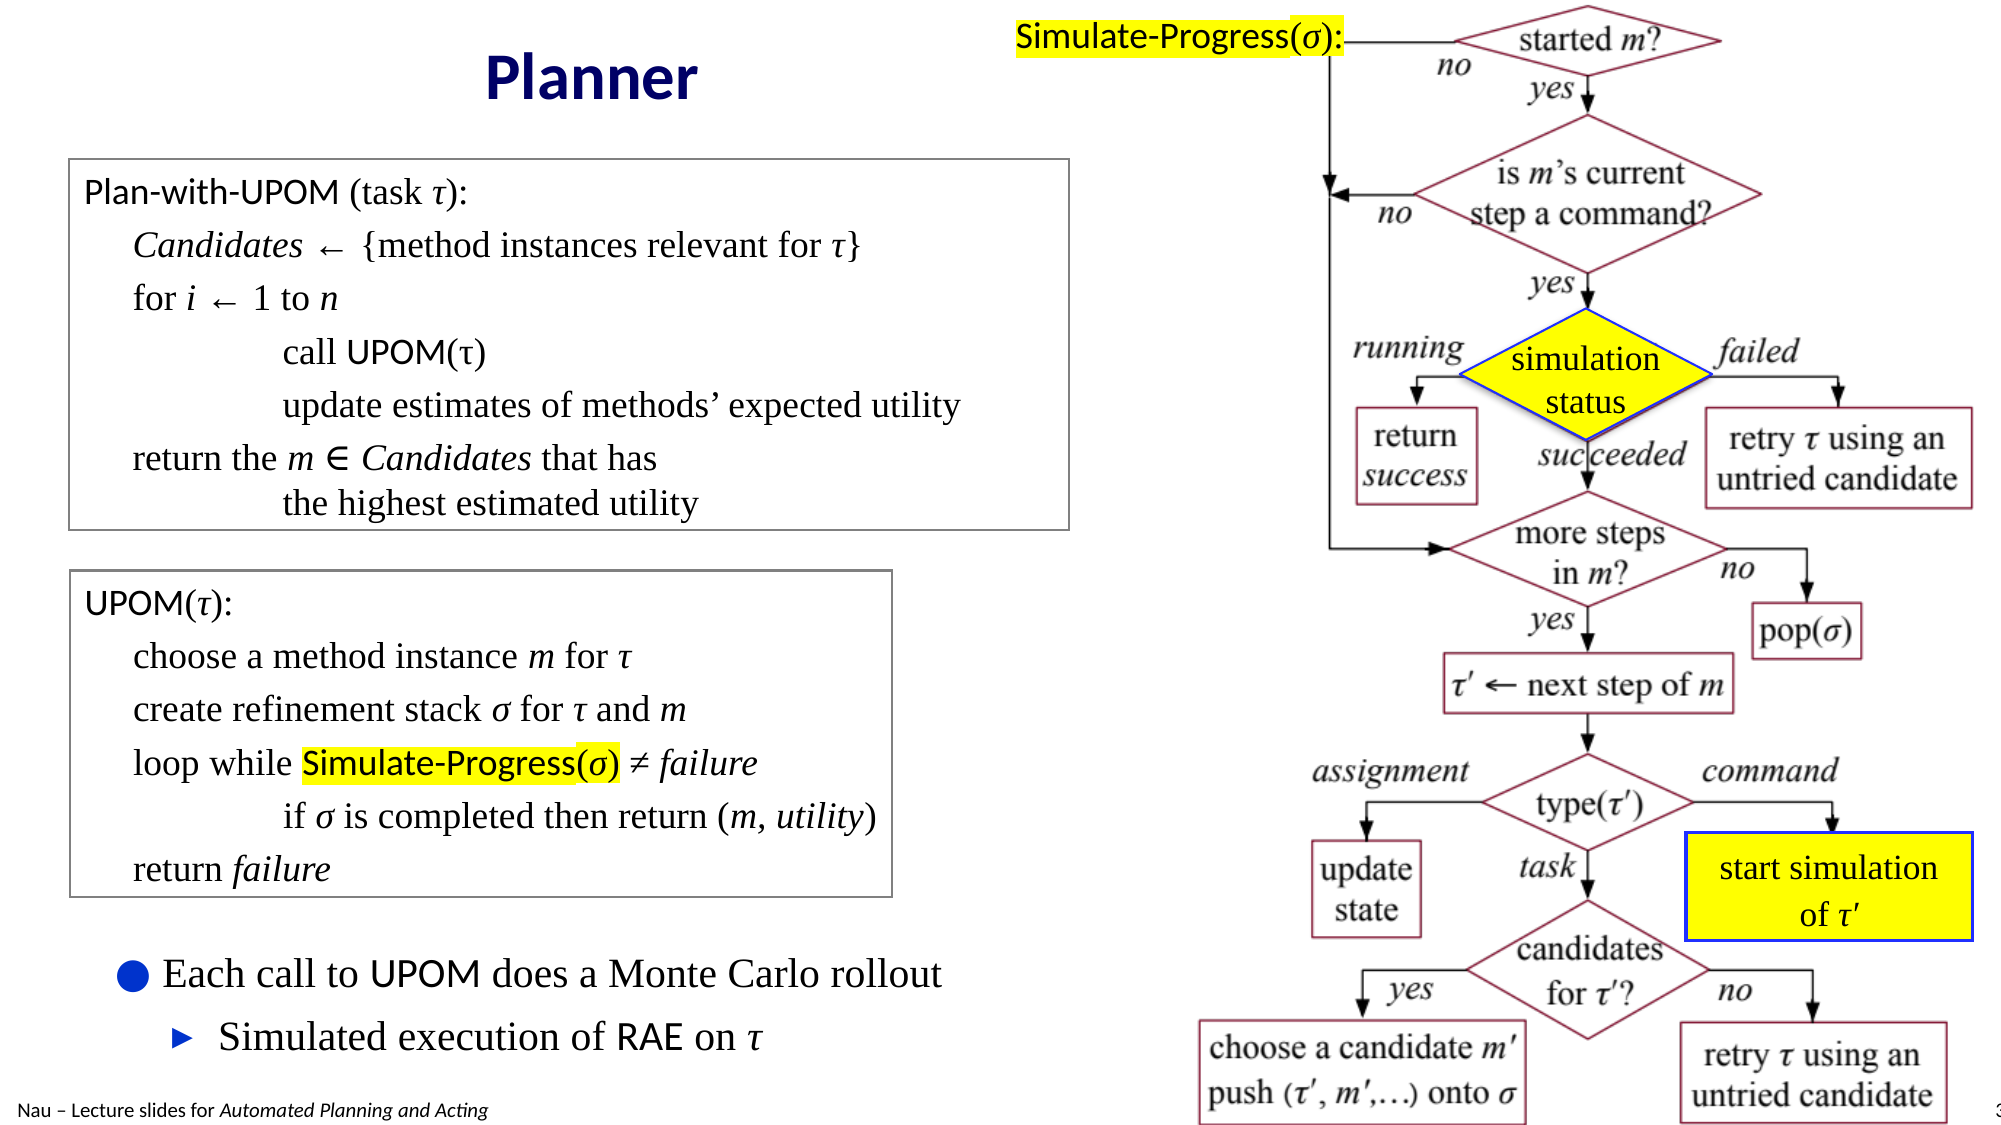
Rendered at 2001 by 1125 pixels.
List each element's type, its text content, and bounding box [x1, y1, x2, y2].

text_box Plan-with-UPOM (task τ): Candidates ← {method instances relevant for τ} for i ← 1 to n call UPOM(τ) update estimates of methods’ expected utility return the m ∈ Candidates that has the highest estimated utility [69, 159, 1069, 531]
list Each call to UPOM does a Monte Carlo rollout Simulated execution of RAE on τ [99, 937, 1152, 1057]
text_box UPOM(τ): choose a method instance m for τ create refinement stack σ for τ and m loop while Simulate-Progress(σ) ≠ failure if σ is completed then return (m, utility) return failure [69, 570, 892, 897]
title Planner [32, 16, 1152, 122]
text_box Simulate-Progress(σ): [955, 3, 1191, 63]
picture [1195, 1, 1974, 1125]
